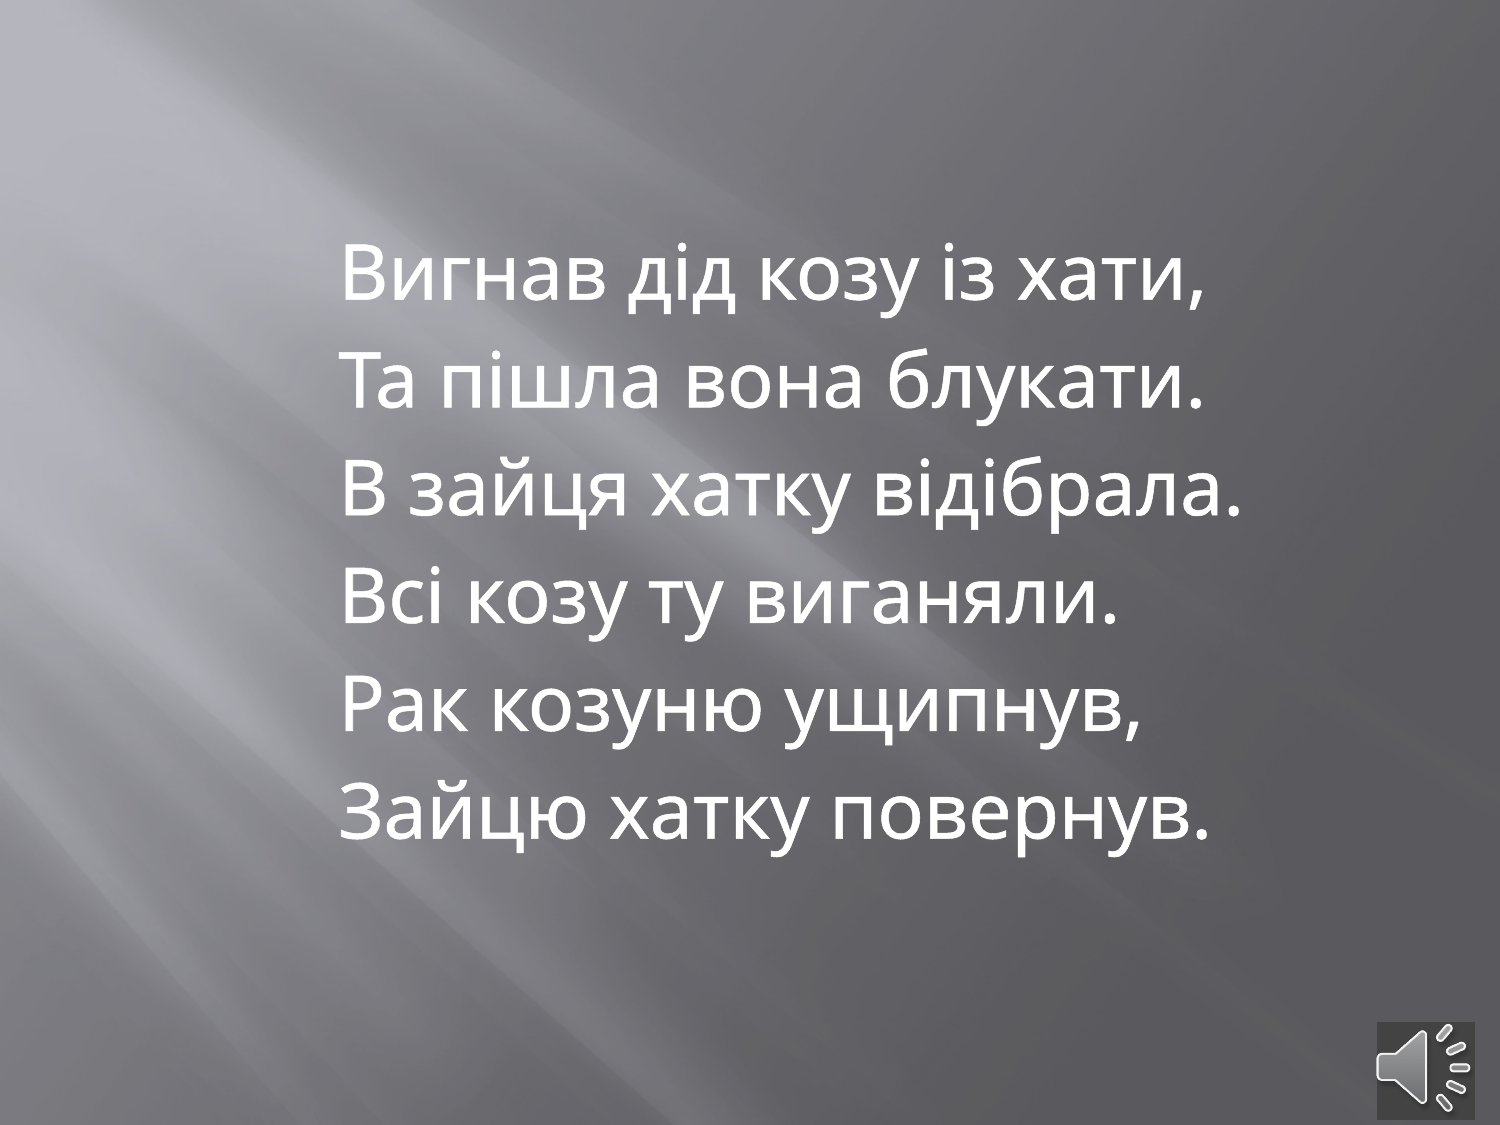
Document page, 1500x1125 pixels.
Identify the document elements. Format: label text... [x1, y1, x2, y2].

picture [1375, 1020, 1477, 1121]
list Вигнав дід козу із хати, Та пішла вона блукати. В зайця хатку відібрала. Всі козу ту виганяли. Рак козуню ущипнув, Зайцю хатку повернув. [301, 215, 1500, 988]
